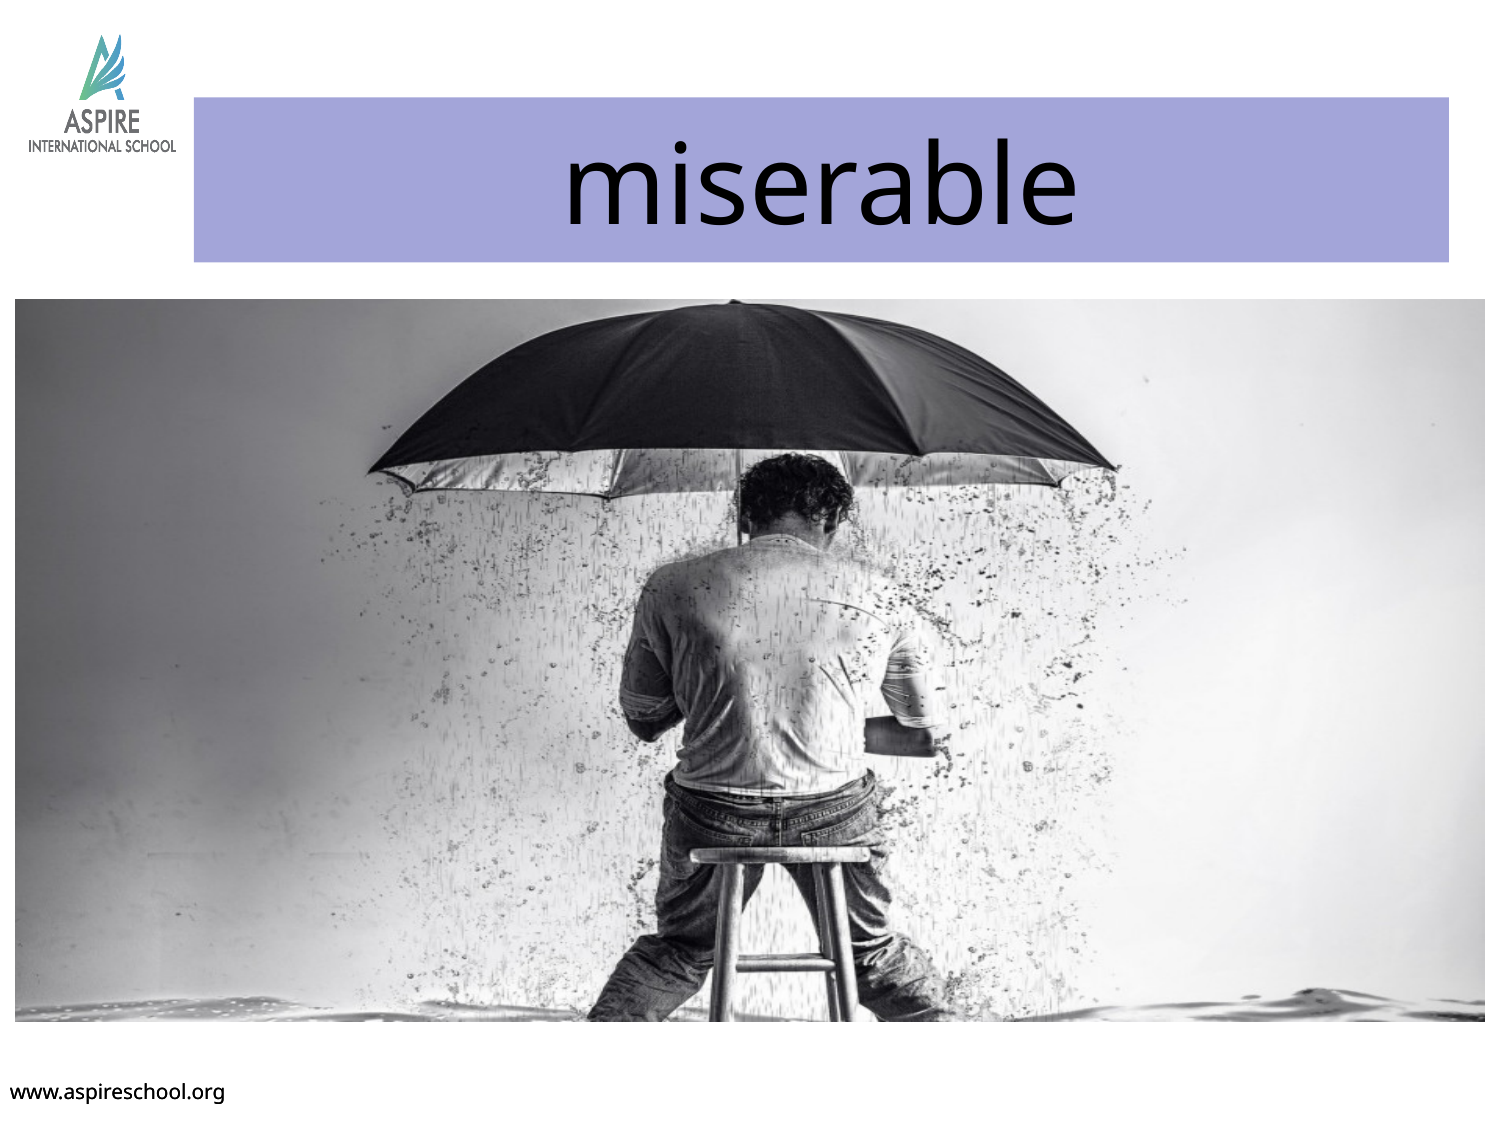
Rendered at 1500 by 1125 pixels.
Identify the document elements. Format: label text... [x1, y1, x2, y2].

picture [15, 299, 1485, 1023]
picture [29, 1, 176, 196]
title miserable [193, 97, 1449, 263]
